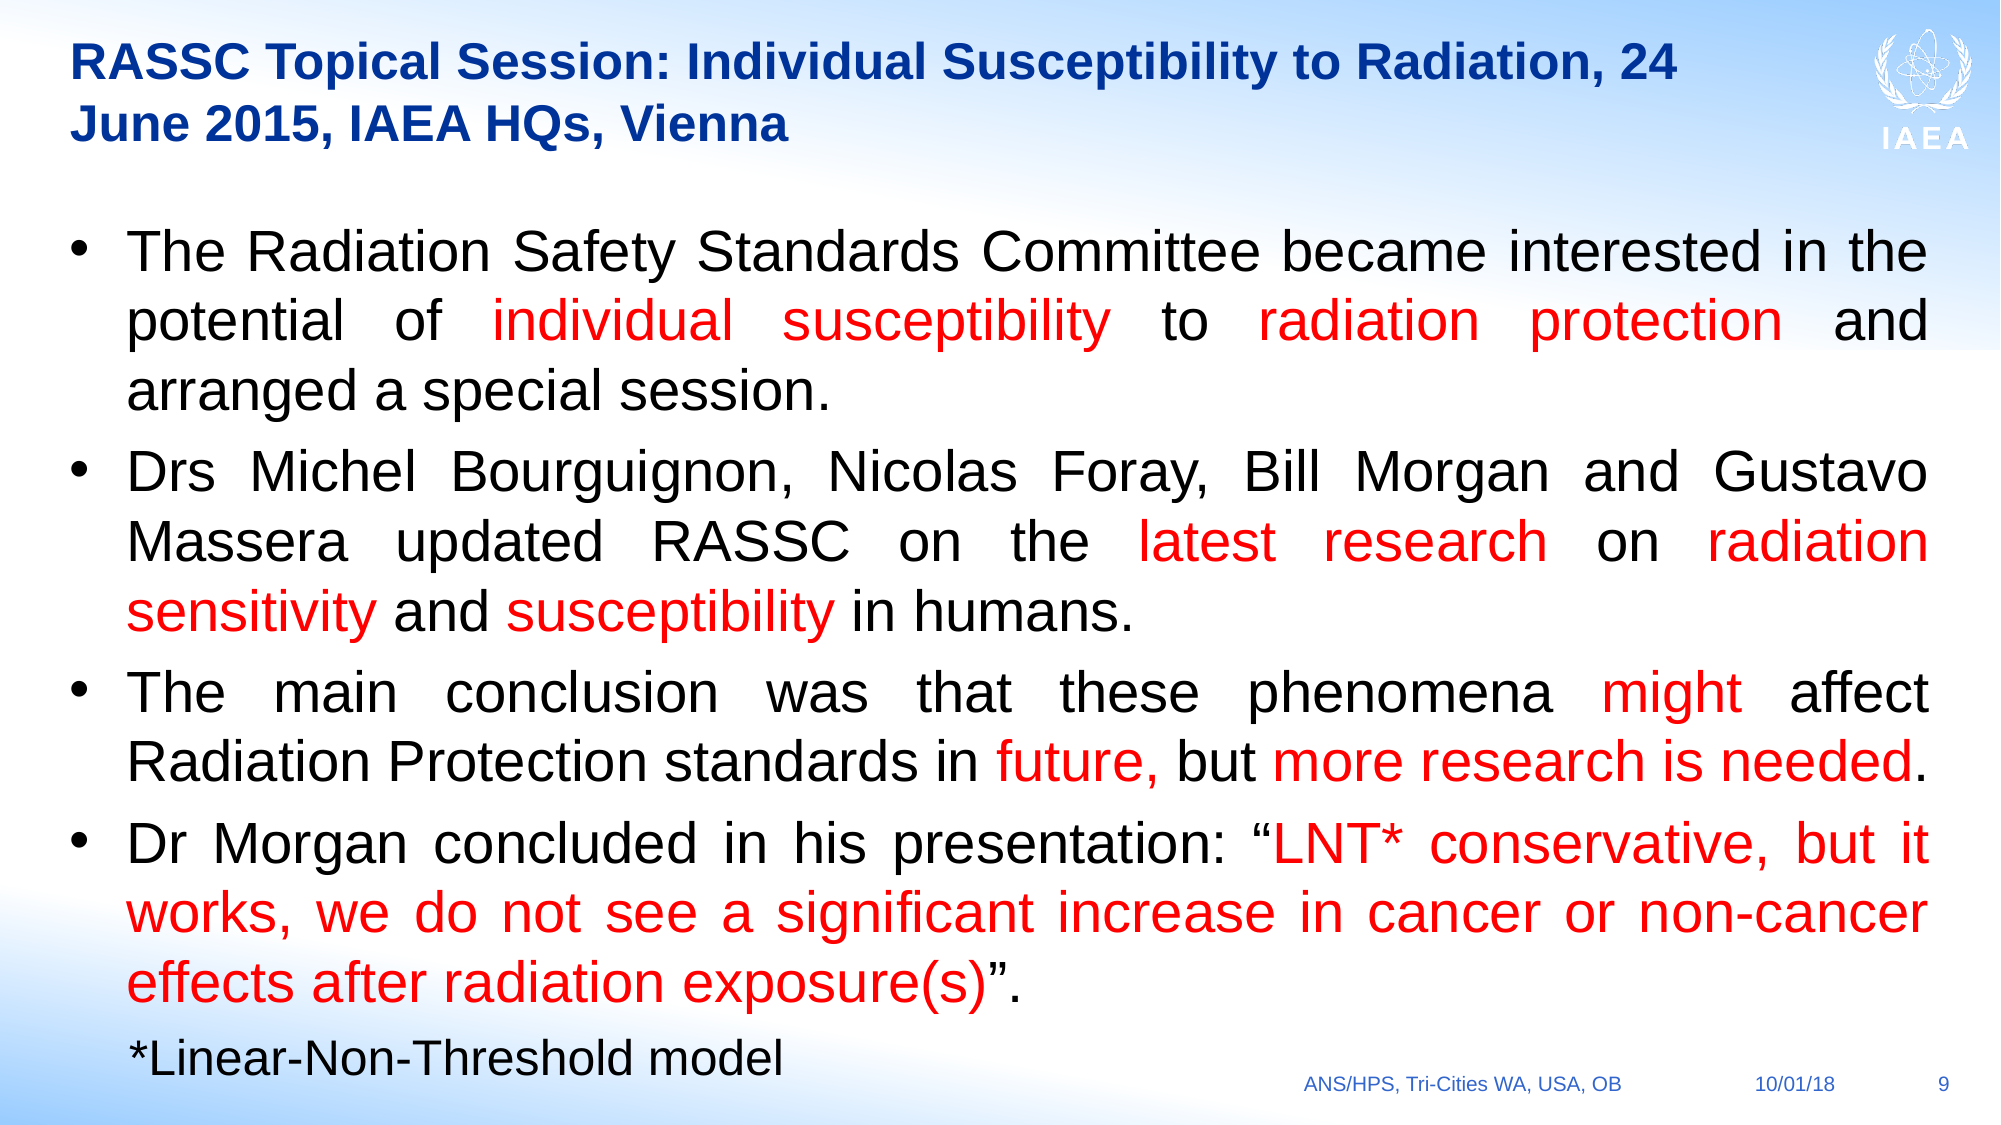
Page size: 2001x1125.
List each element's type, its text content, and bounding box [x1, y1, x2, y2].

title RASSC Topical Session: Individual Susceptibility to Radiation, 24 June 2015, IAEA HQs, Vienna [55, 19, 1804, 161]
footer ANS/HPS, Tri-Cities WA, USA, OB [1283, 1063, 1637, 1112]
picture [1874, 29, 1972, 149]
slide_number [1645, 1063, 1851, 1112]
list The Radiation Safety Standards Committee became interested in the potential of individual susceptibility to radiation protection and arranged a special session. Drs Michel Bourguignon, Nicolas Foray, Bill Morgan and Gustavo Massera updated RASSC on the latest research on radiation sensitivity and susceptibility in humans. The main conclusion was that these phenomena might affect Radiation Protection standards in future, but more research is needed. Dr Morgan concluded in his presentation: “LNT* conservative, but it works, we do not see a significant increase in cancer or non-cancer effects after radiation exposure(s)”. [55, 192, 1945, 1035]
slide_number 9 [1853, 1063, 1965, 1112]
text_box *Linear-Non-Threshold model [114, 1018, 811, 1093]
